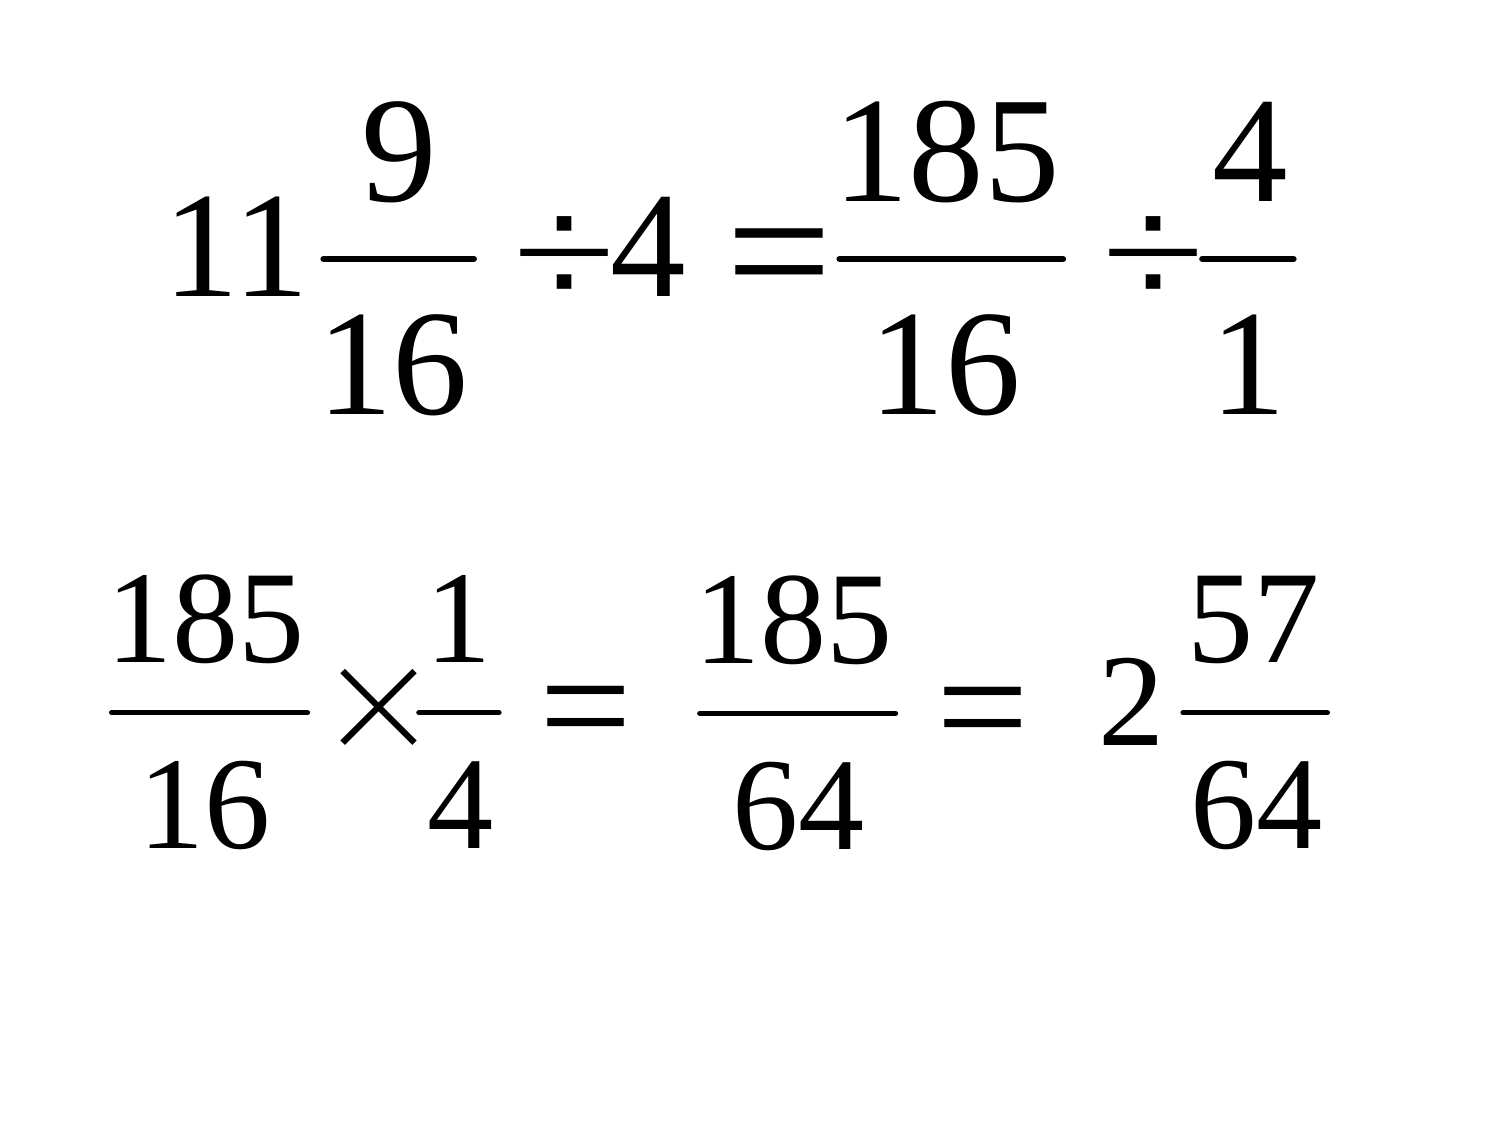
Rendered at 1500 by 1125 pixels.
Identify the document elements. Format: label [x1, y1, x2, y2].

text_box [677, 537, 1031, 879]
text_box [156, 57, 1328, 448]
text_box [89, 536, 630, 878]
text_box [1078, 536, 1355, 878]
